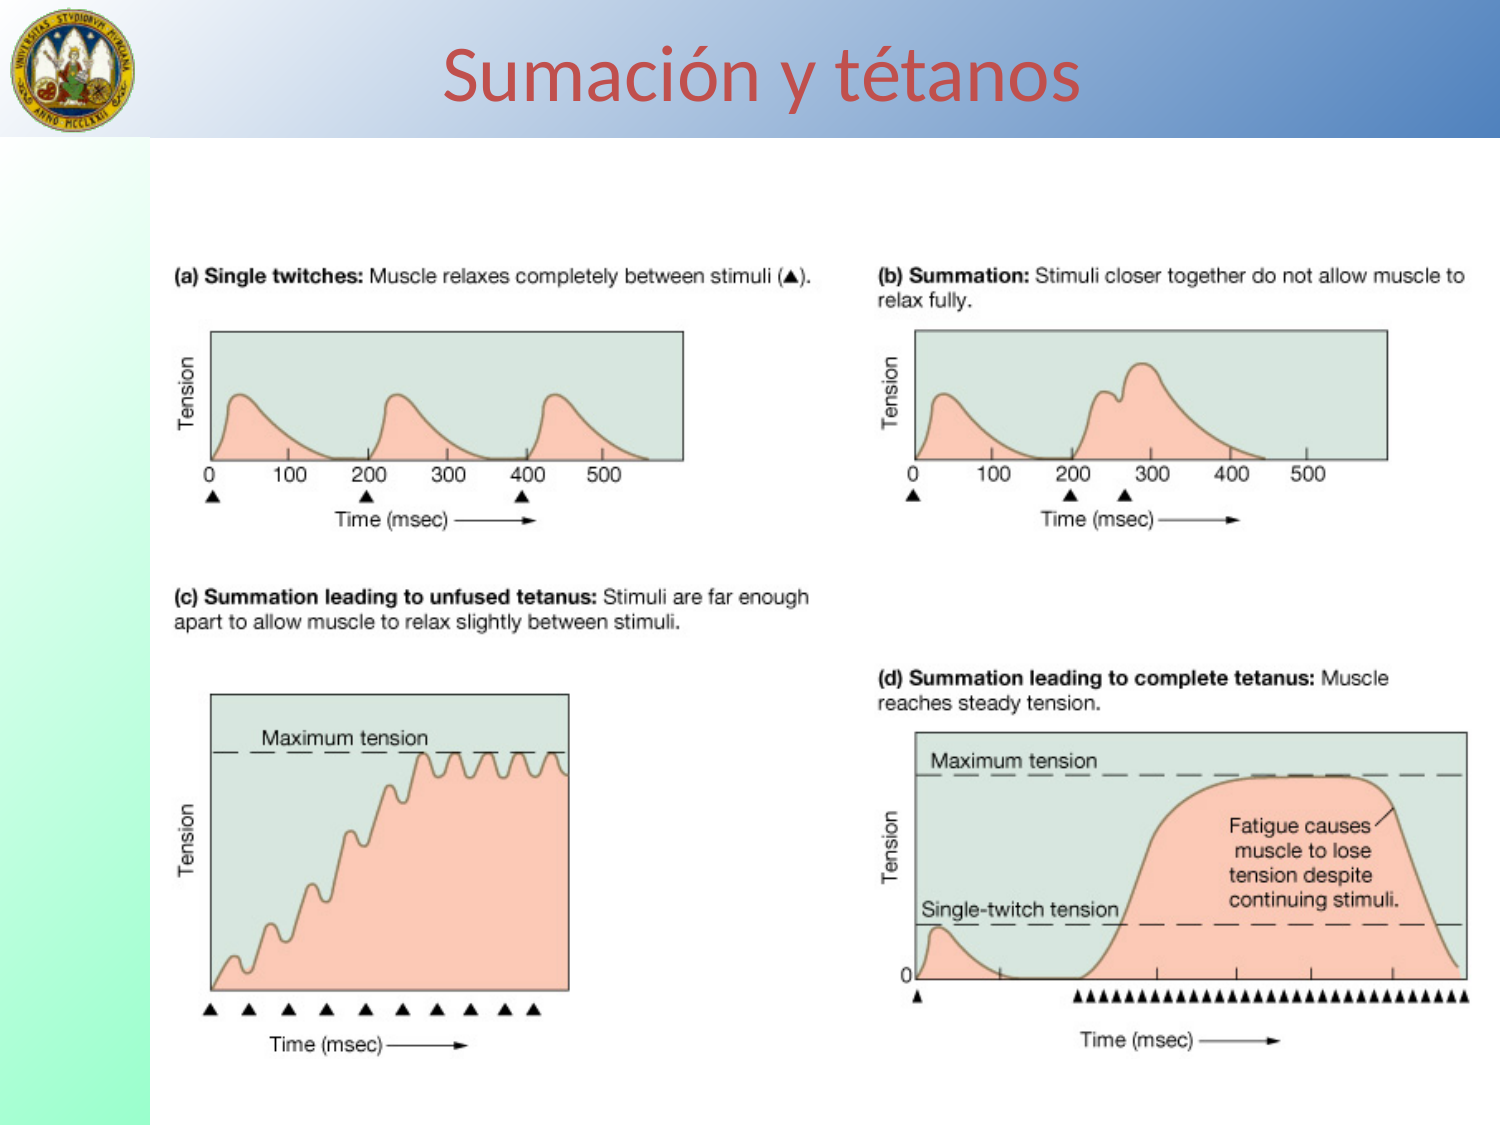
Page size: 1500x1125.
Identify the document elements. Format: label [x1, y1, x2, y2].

text_box [0, 0, 1500, 1125]
picture [159, 257, 1483, 1059]
